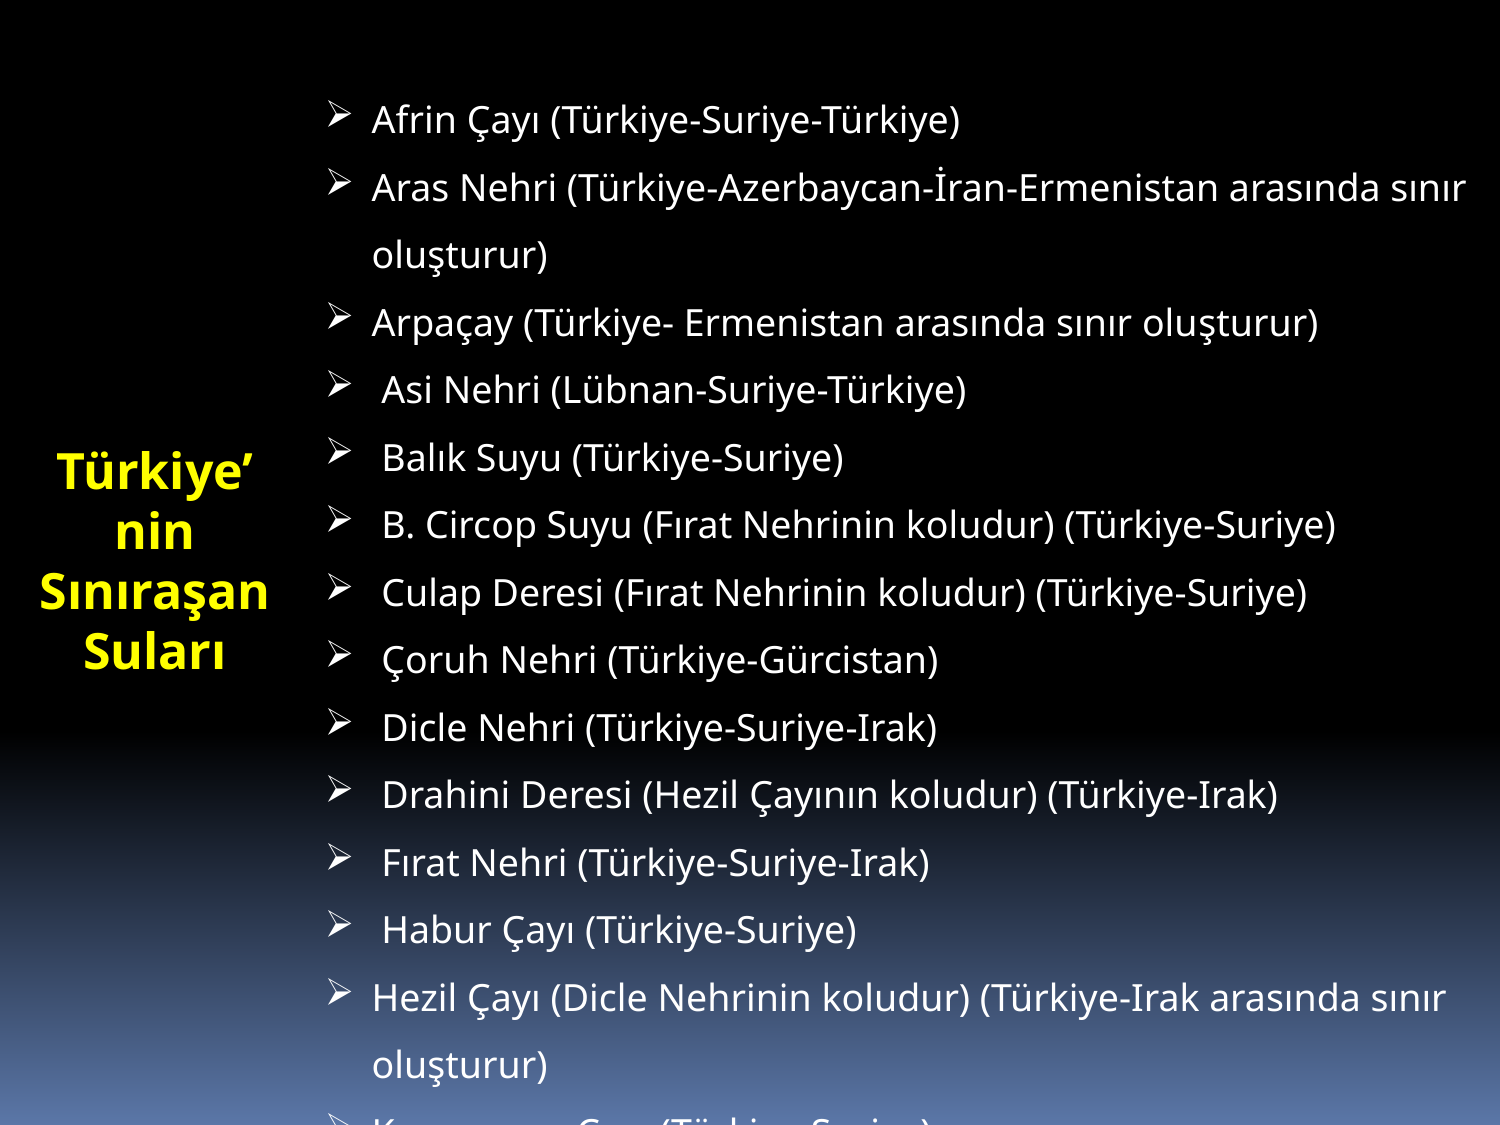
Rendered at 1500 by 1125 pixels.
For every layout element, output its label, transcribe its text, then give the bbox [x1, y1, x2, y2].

text_box Türkiye’ nin Sınıraşan Suları [0, 432, 311, 688]
text_box Afrin Çayı (Türkiye-Suriye-Türkiye) Aras Nehri (Türkiye-Azerbaycan-İran-Ermenistan arasında sınır oluşturur) Arpaçay (Türkiye- Ermenistan arasında sınır oluşturur) Asi Nehri (Lübnan-Suriye-Türkiye) Balık Suyu (Türkiye-Suriye) B. Circop Suyu (Fırat Nehrinin koludur) (Türkiye-Suriye) Culap Deresi (Fırat Nehrinin koludur) (Türkiye-Suriye) Çoruh Nehri (Türkiye-Gürcistan) Dicle Nehri (Türkiye-Suriye-Irak) Drahini Deresi (Hezil Çayının koludur) (Türkiye-Irak) Fırat Nehri (Türkiye-Suriye-Irak) Habur Çayı (Türkiye-Suriye) Hezil Çayı (Dicle Nehrinin koludur) (Türkiye-Irak arasında sınır oluşturur) Karacurum Çayı (Türkiye-Suriye) [310, 66, 1489, 1125]
